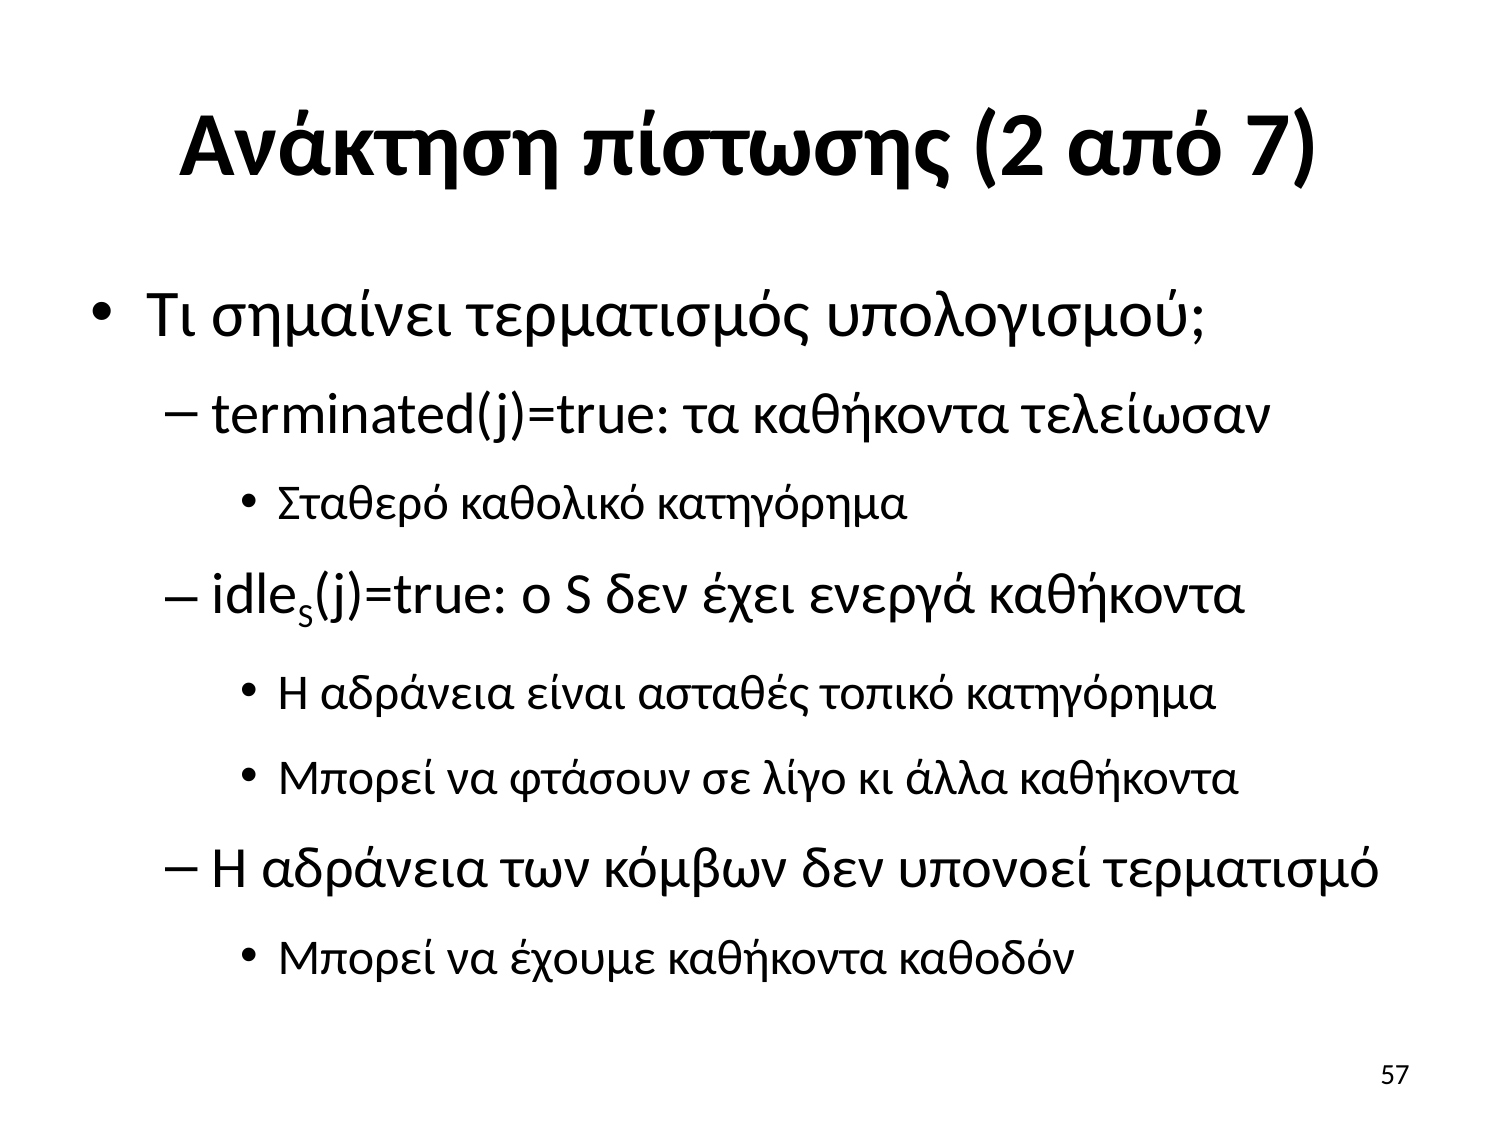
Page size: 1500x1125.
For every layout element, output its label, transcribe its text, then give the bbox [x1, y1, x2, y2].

list Τι σημαίνει τερματισμός υπολογισμού; terminated(j)=true: τα καθήκοντα τελείωσαν Σταθερό καθολικό κατηγόρημα idleS(j)=true: ο S δεν έχει ενεργά καθήκοντα Η αδράνεια είναι ασταθές τοπικό κατηγόρημα Μπορεί να φτάσουν σε λίγο κι άλλα καθήκοντα Η αδράνεια των κόμβων δεν υπονοεί τερματισμό Μπορεί να έχουμε καθήκοντα καθοδόν [75, 262, 1425, 1005]
slide_number 57 [1074, 1042, 1425, 1103]
title Ανάκτηση πίστωσης (2 από 7) [75, 45, 1425, 233]
